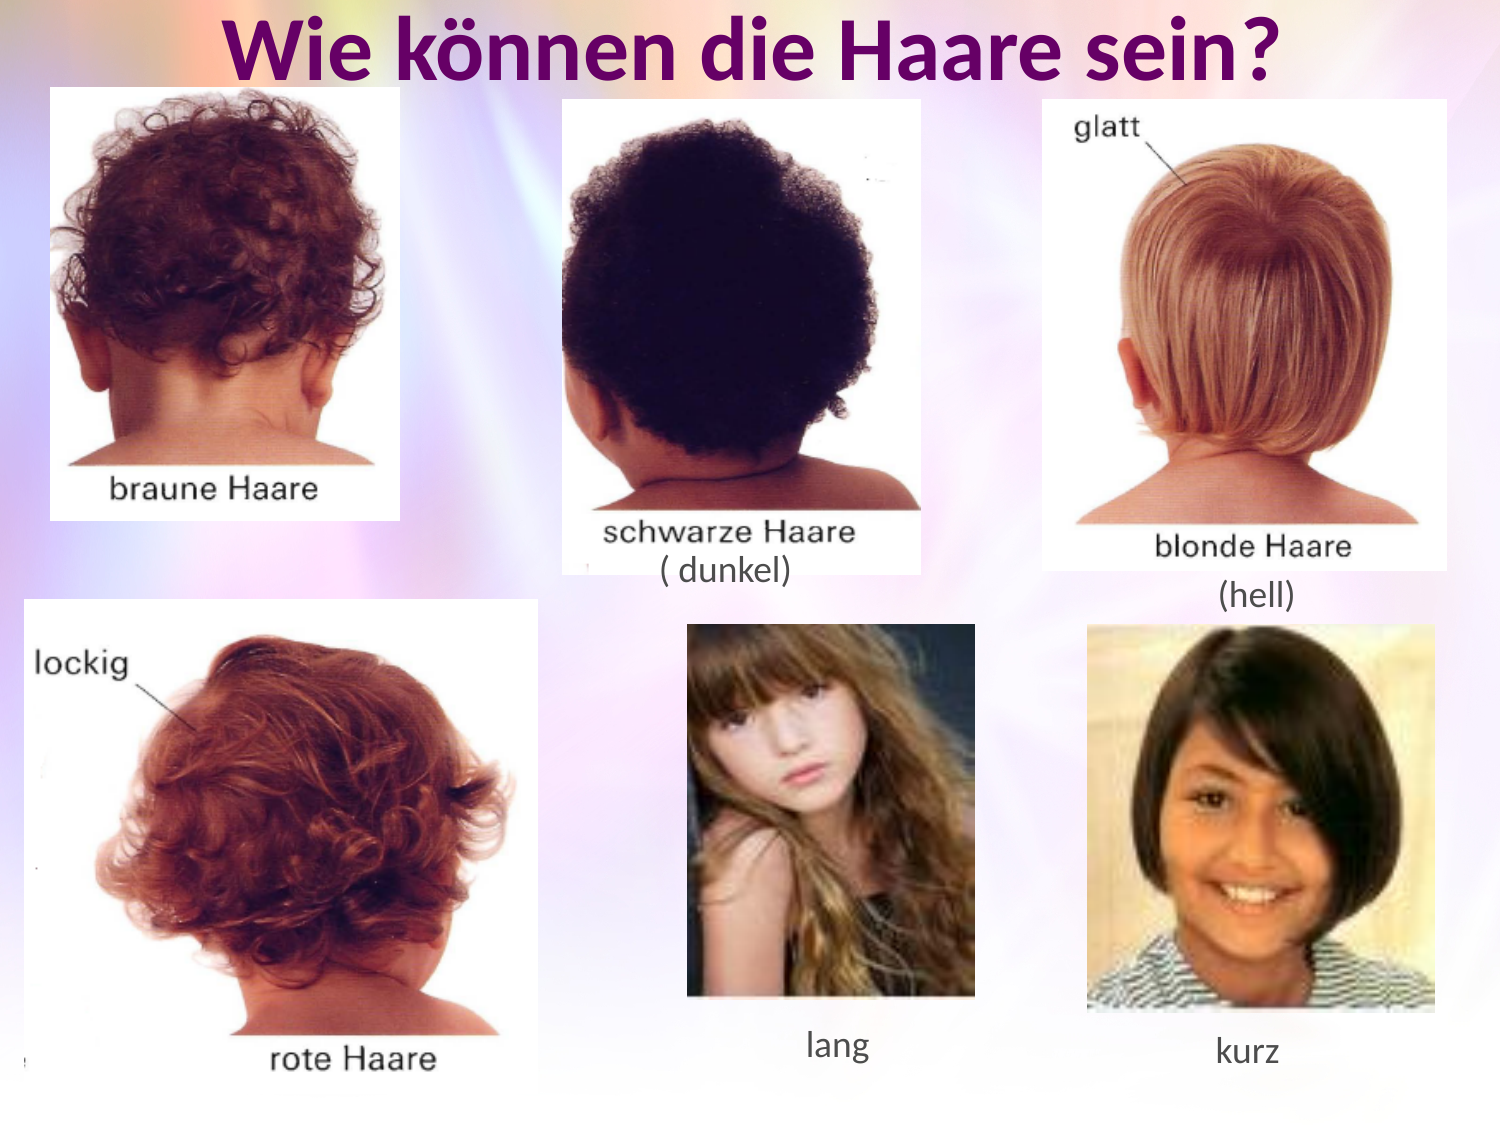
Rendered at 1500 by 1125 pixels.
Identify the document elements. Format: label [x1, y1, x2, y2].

list [49, 87, 400, 522]
list [687, 624, 976, 1001]
picture [0, 0, 1500, 1125]
list [1042, 99, 1447, 572]
list [24, 599, 538, 1095]
